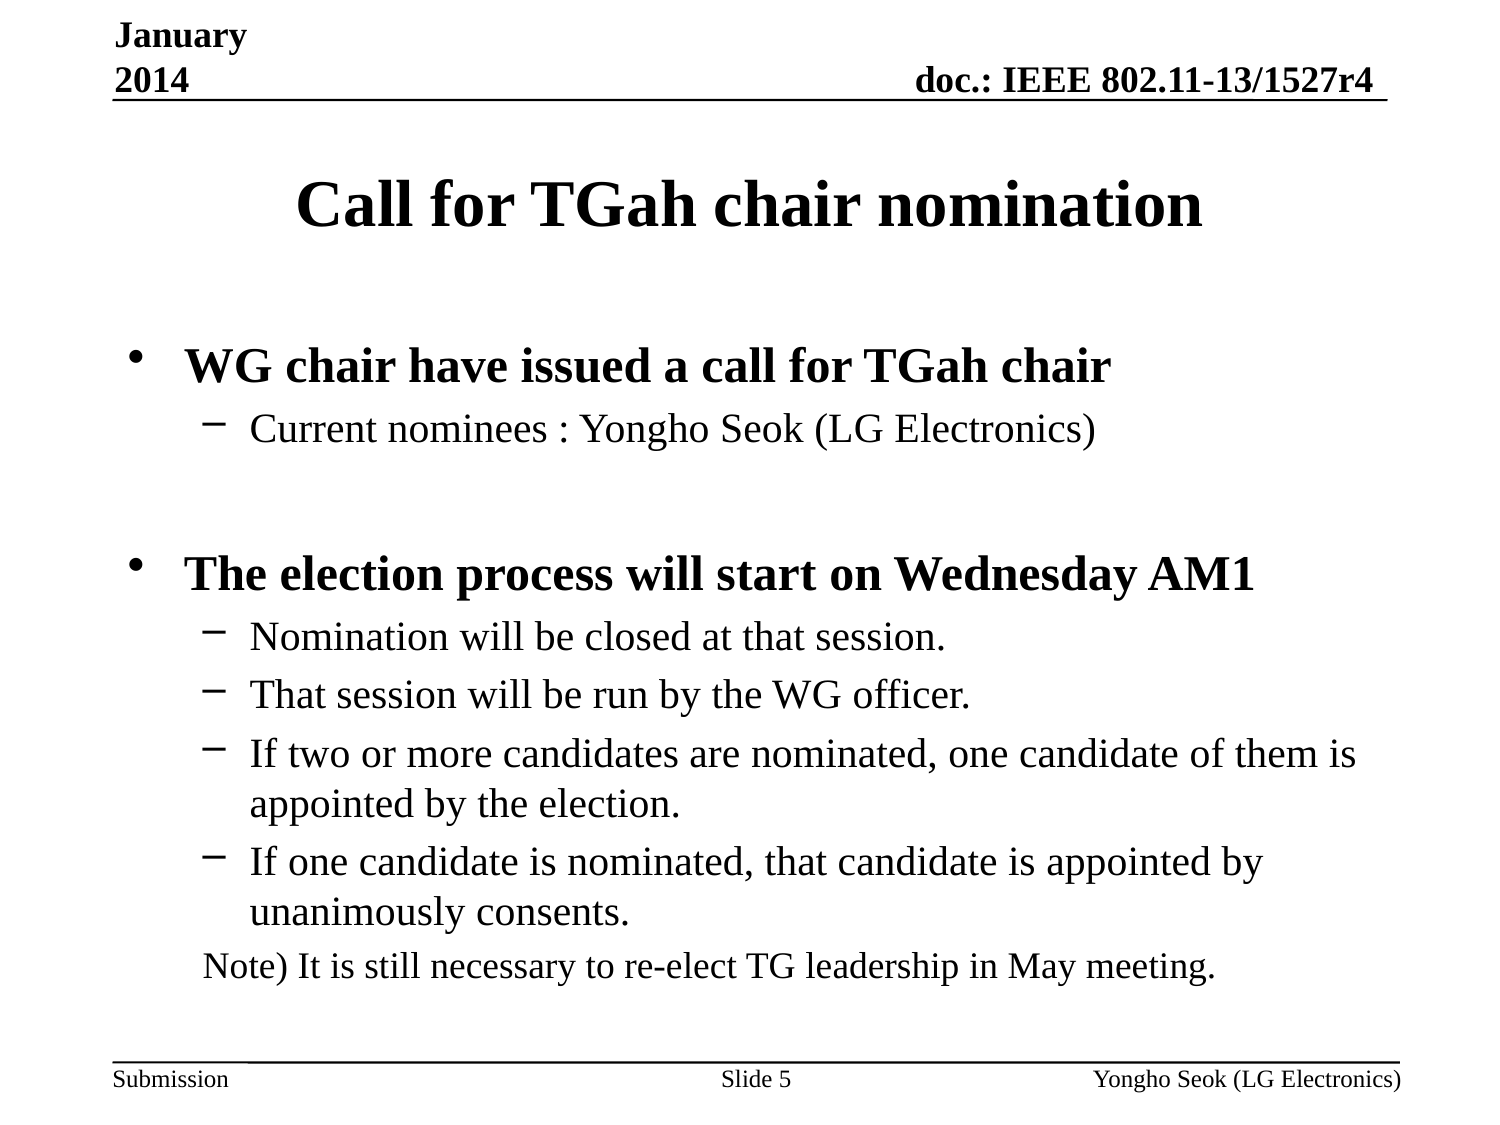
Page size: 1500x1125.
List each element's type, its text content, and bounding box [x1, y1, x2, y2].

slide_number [114, 54, 333, 101]
footer Yongho Seok (LG Electronics) [1088, 1061, 1402, 1093]
title Call for TGah chair nomination [112, 112, 1388, 288]
slide_number Slide 5 [712, 1061, 800, 1093]
list WG chair have issued a call for TGah chair Current nominees : Yongho Seok (LG Electronics) The election process will start on Wednesday AM1 Nomination will be closed at that session. That session will be run by the WG officer. If two or more candidates are nominated, one candidate of them is appointed by the election. If one candidate is nominated, that candidate is appointed by unanimously consents. Note) It is still necessary to re-elect TG leadership in May meeting. [112, 324, 1388, 1001]
